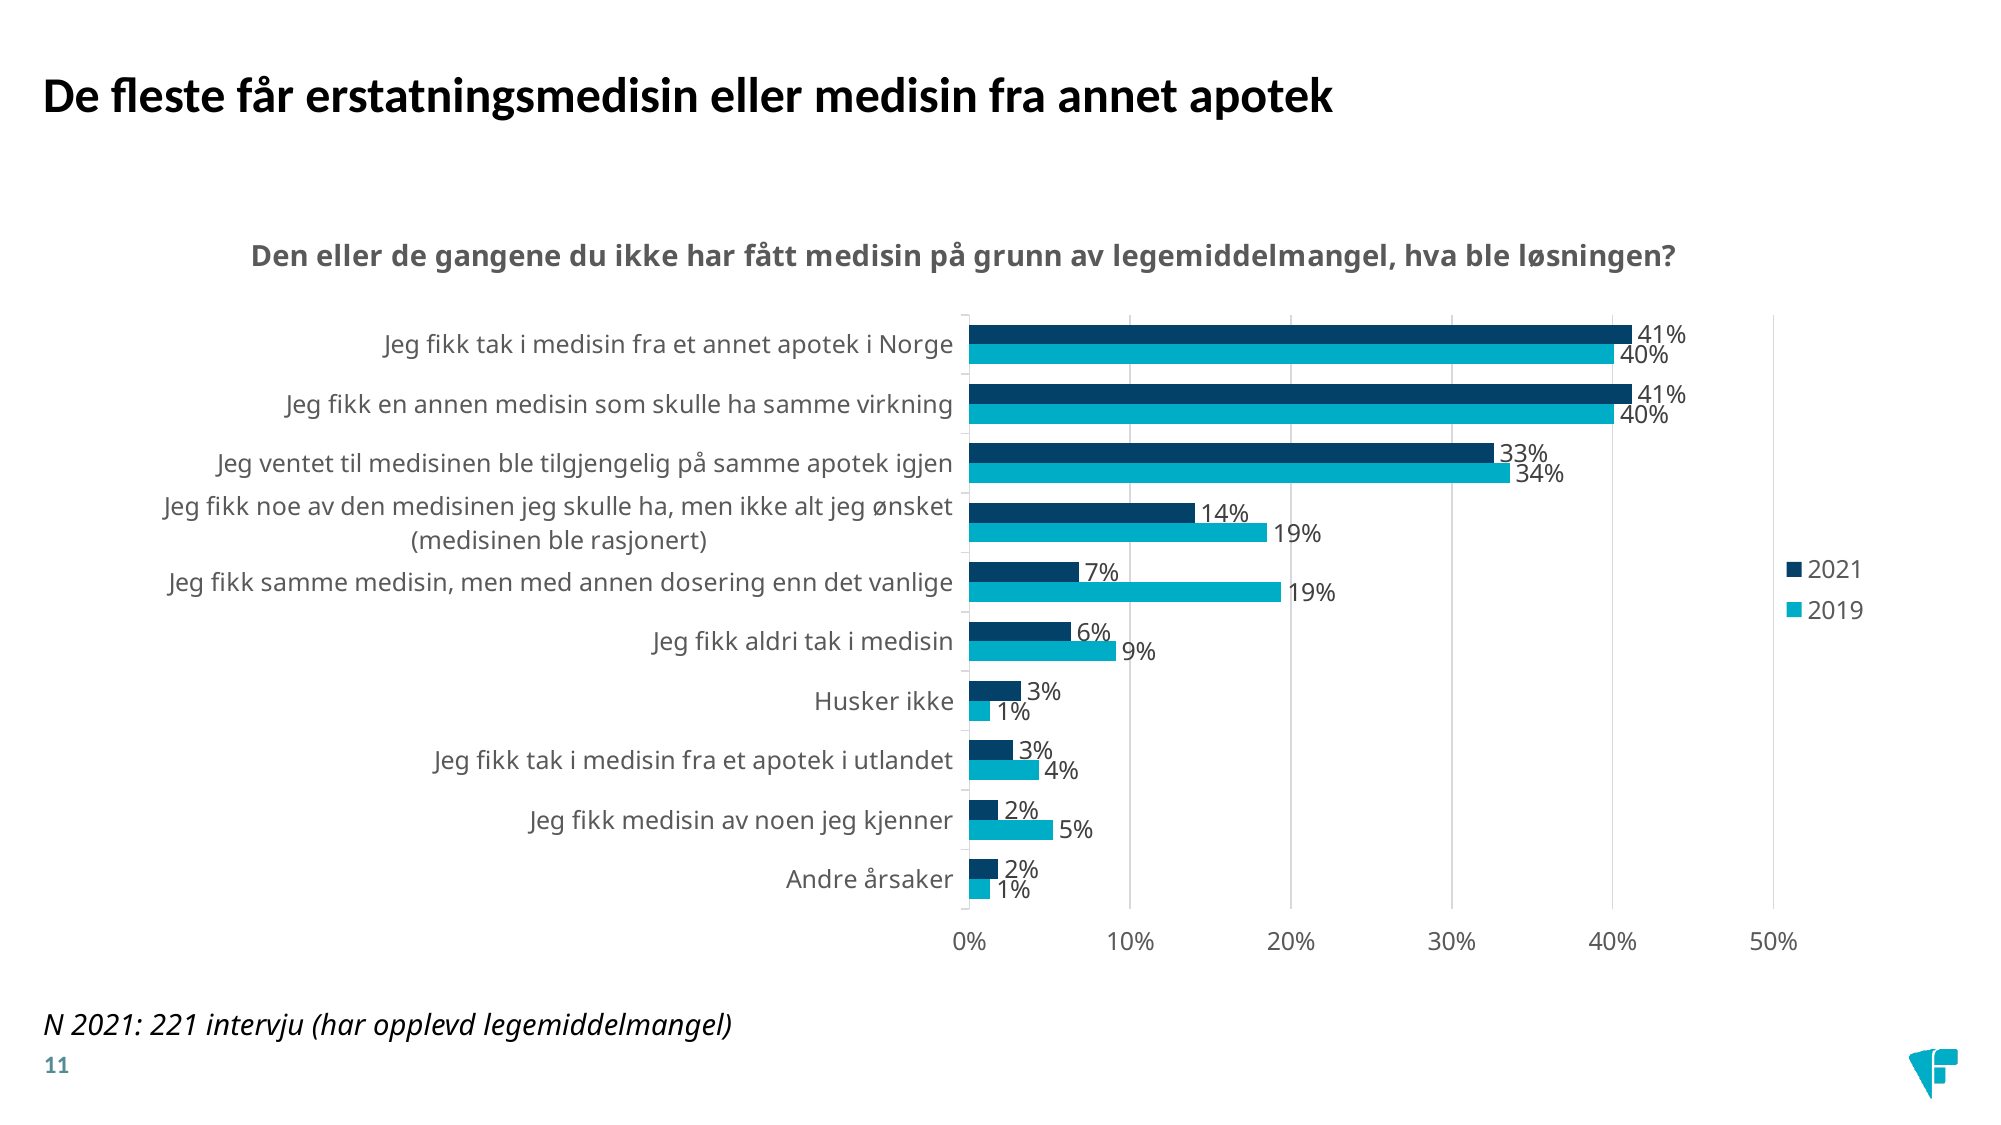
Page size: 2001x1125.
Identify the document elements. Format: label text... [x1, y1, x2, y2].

text_box De fleste får erstatningsmedisin eller medisin fra annet apotek [43, 26, 1958, 154]
slide_number 11 [43, 1048, 81, 1079]
picture [1908, 1048, 1958, 1099]
chart [42, 202, 1885, 977]
text_box N 2021: 221 intervju (har opplevd legemiddelmangel) [43, 993, 1959, 1041]
